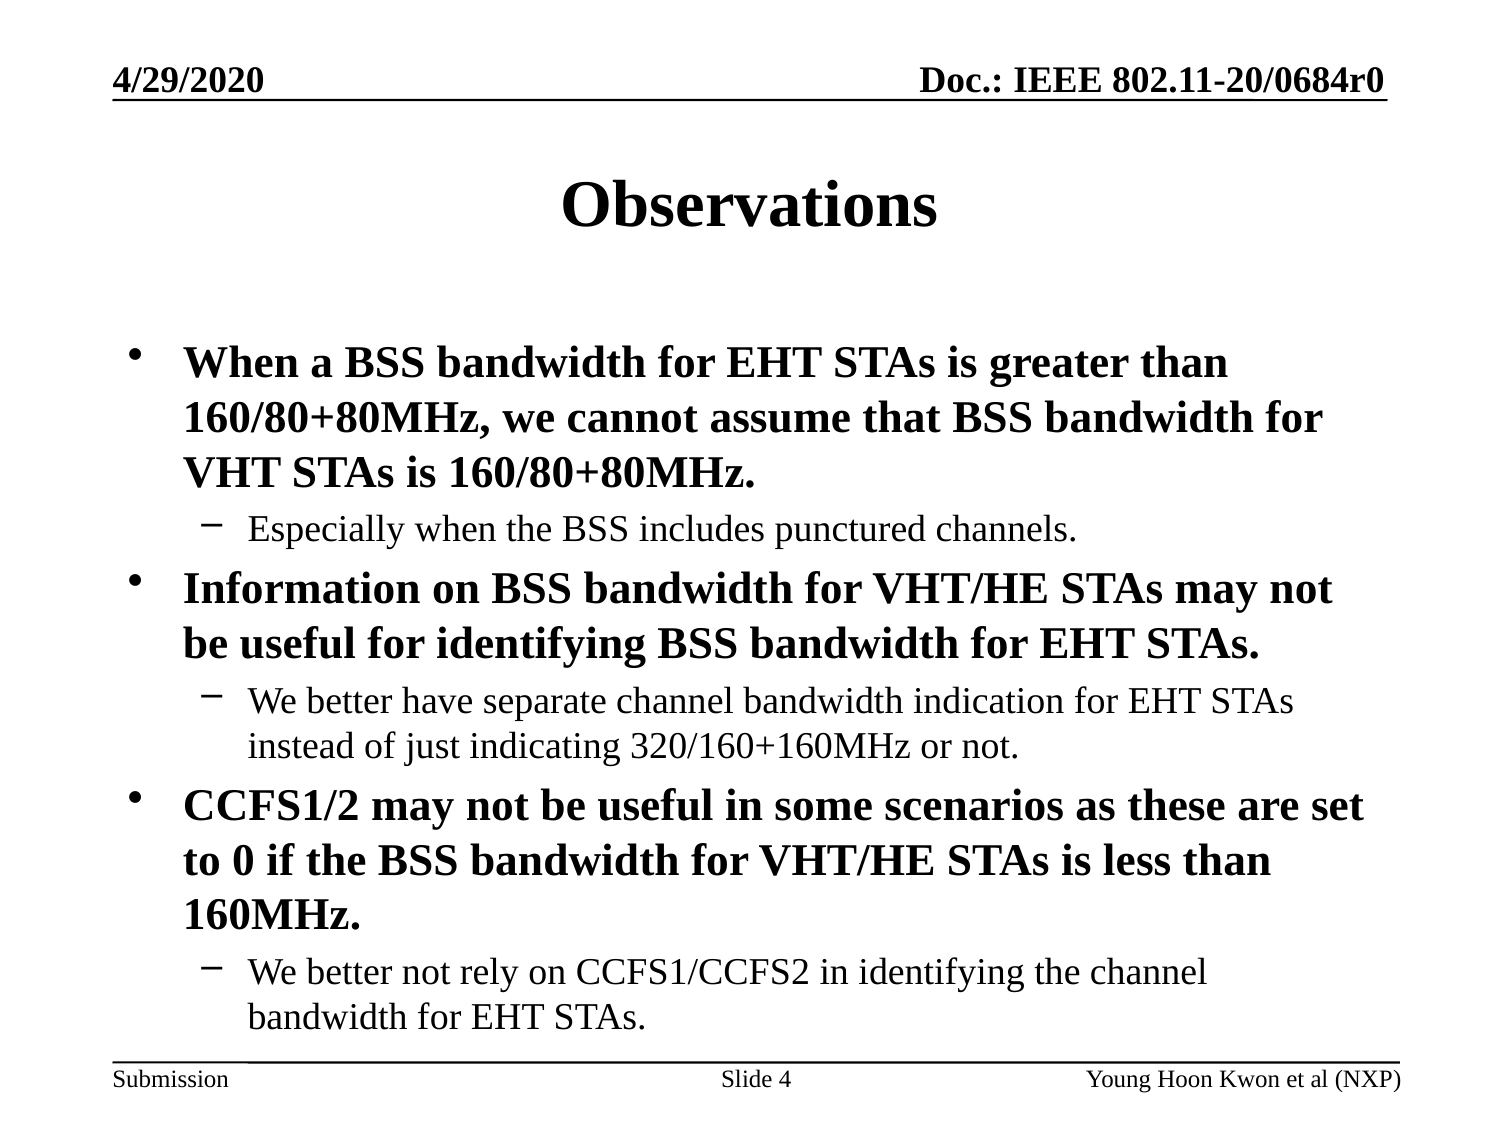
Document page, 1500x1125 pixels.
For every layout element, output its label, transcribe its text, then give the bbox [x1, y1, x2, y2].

list When a BSS bandwidth for EHT STAs is greater than 160/80+80MHz, we cannot assume that BSS bandwidth for VHT STAs is 160/80+80MHz. Especially when the BSS includes punctured channels. Information on BSS bandwidth for VHT/HE STAs may not be useful for identifying BSS bandwidth for EHT STAs. We better have separate channel bandwidth indication for EHT STAs instead of just indicating 320/160+160MHz or not. CCFS1/2 may not be useful in some scenarios as these are set to 0 if the BSS bandwidth for VHT/HE STAs is less than 160MHz. We better not rely on CCFS1/CCFS2 in identifying the channel bandwidth for EHT STAs. [112, 324, 1388, 1051]
footer Young Hoon Kwon et al (NXP) [1082, 1061, 1402, 1093]
title Observations [112, 112, 1388, 288]
slide_number Slide 4 [712, 1061, 800, 1093]
